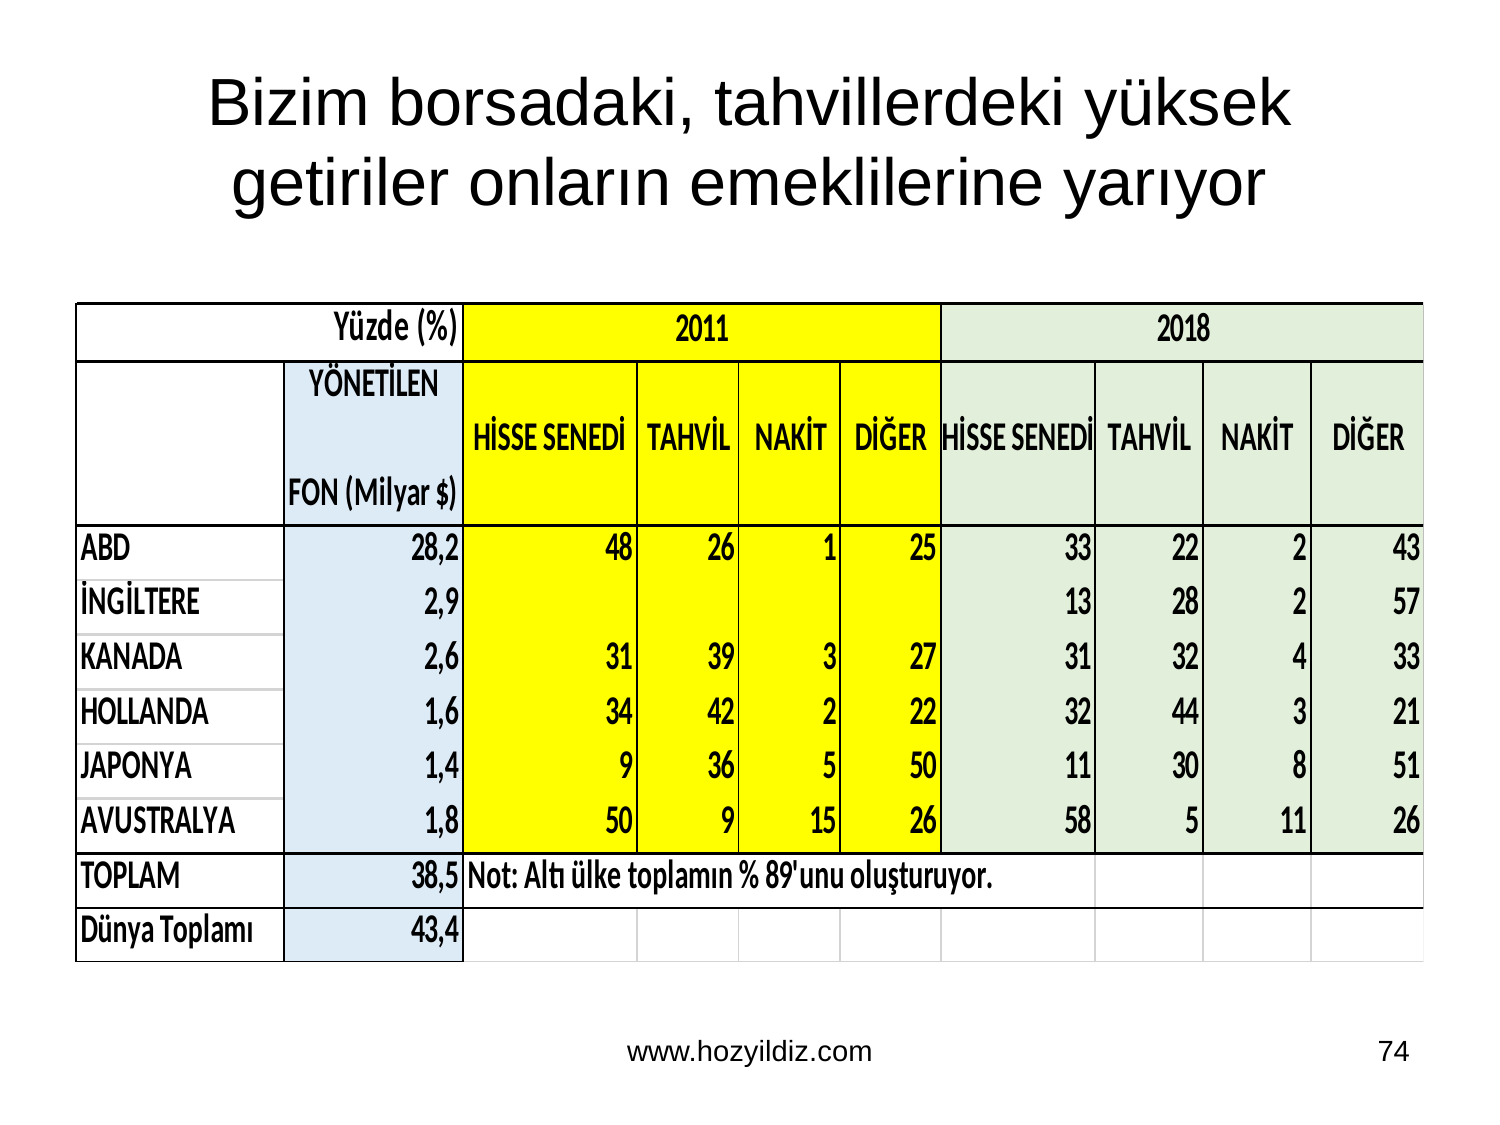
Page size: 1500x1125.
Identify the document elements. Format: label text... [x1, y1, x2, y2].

picture [74, 302, 1426, 965]
slide_number 74 [1074, 1024, 1426, 1103]
title Bizim borsadaki, tahvillerdeki yüksek getiriler onların emeklilerine yarıyor [75, 45, 1425, 233]
footer www.hozyildiz.com [512, 1024, 988, 1103]
